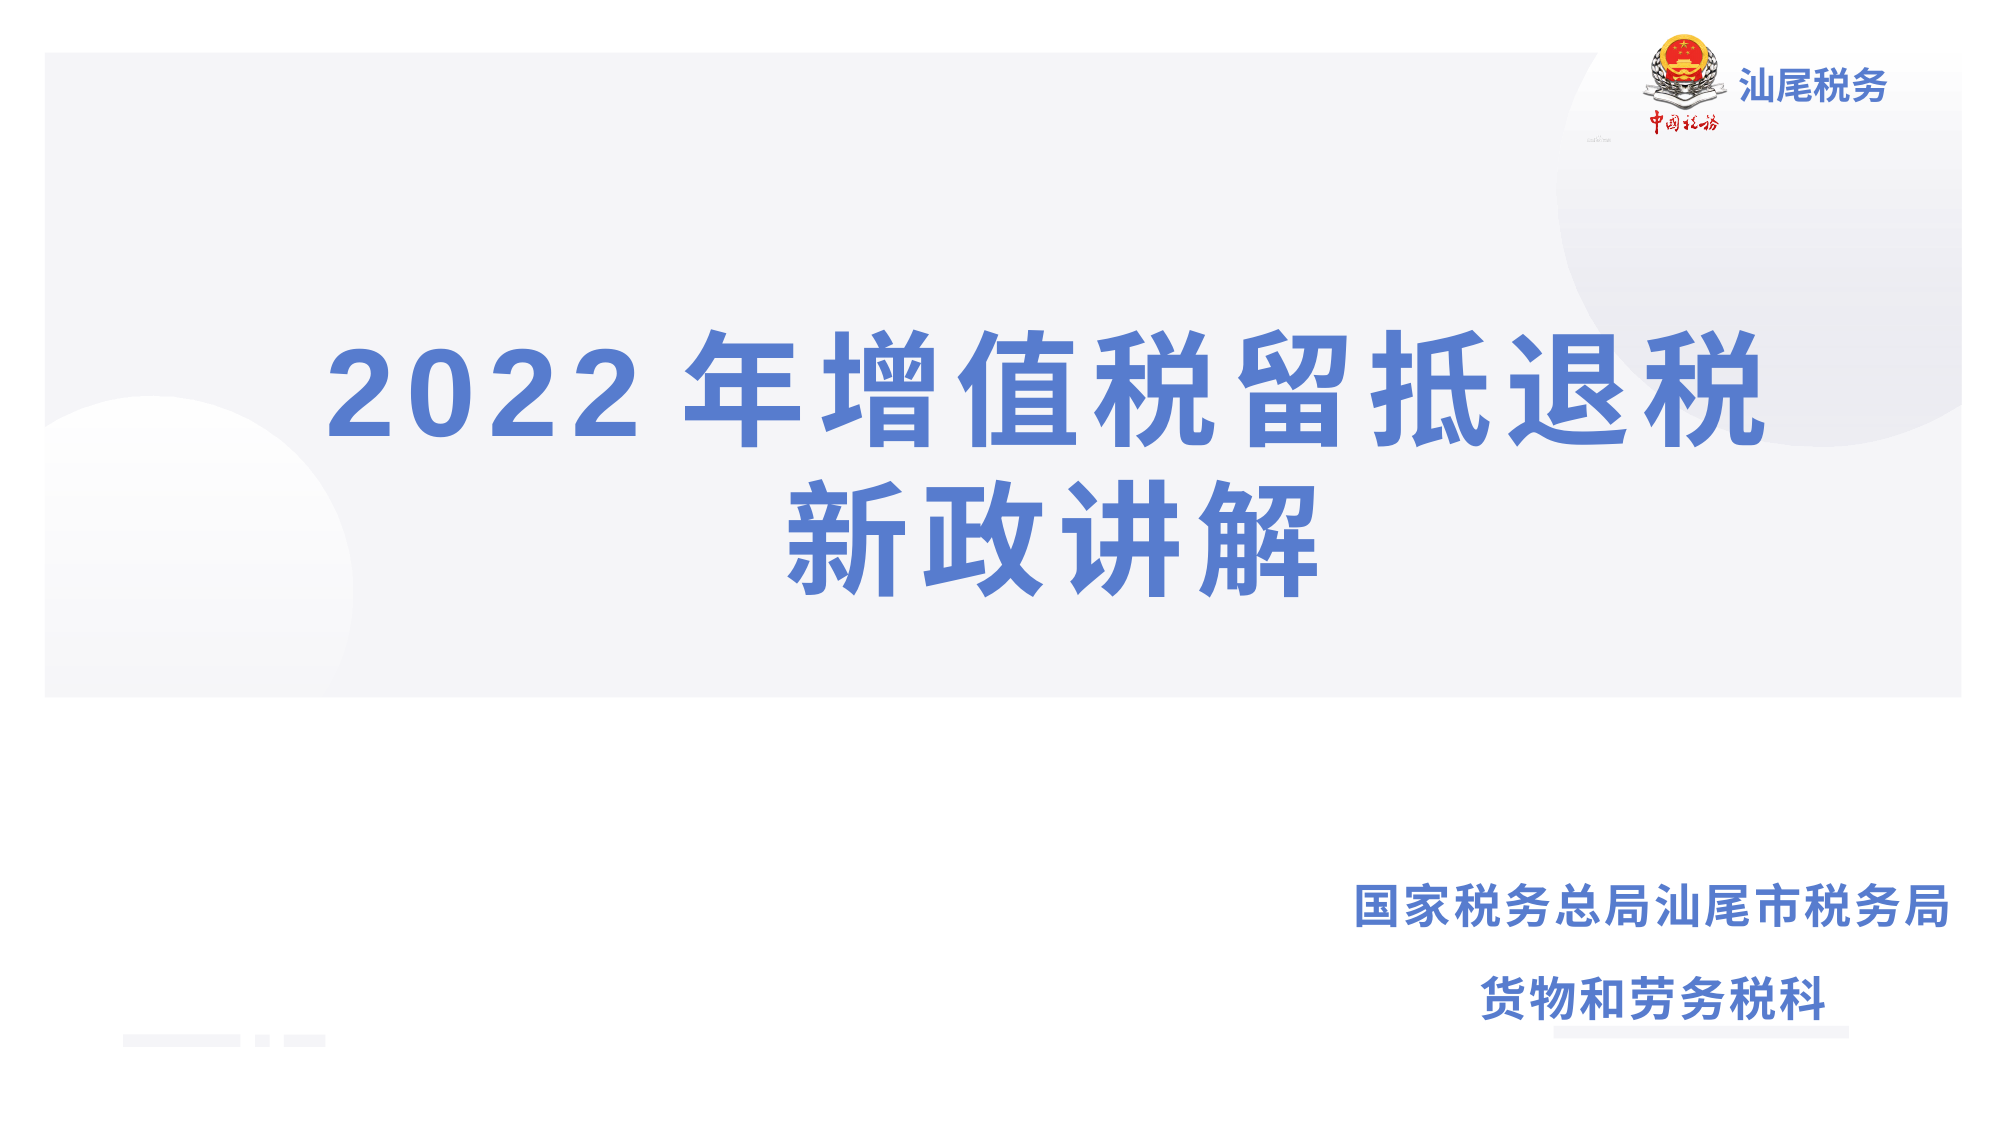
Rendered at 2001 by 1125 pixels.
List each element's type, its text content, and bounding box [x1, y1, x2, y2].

list 国家税务总局汕尾市税务局 货物和劳务税科 [1336, 851, 1970, 1040]
title 2022年增值税留抵退税 新政讲解 [249, 300, 1857, 612]
text_box 汕尾税务 [1794, 54, 1927, 115]
picture [1577, 22, 1794, 148]
